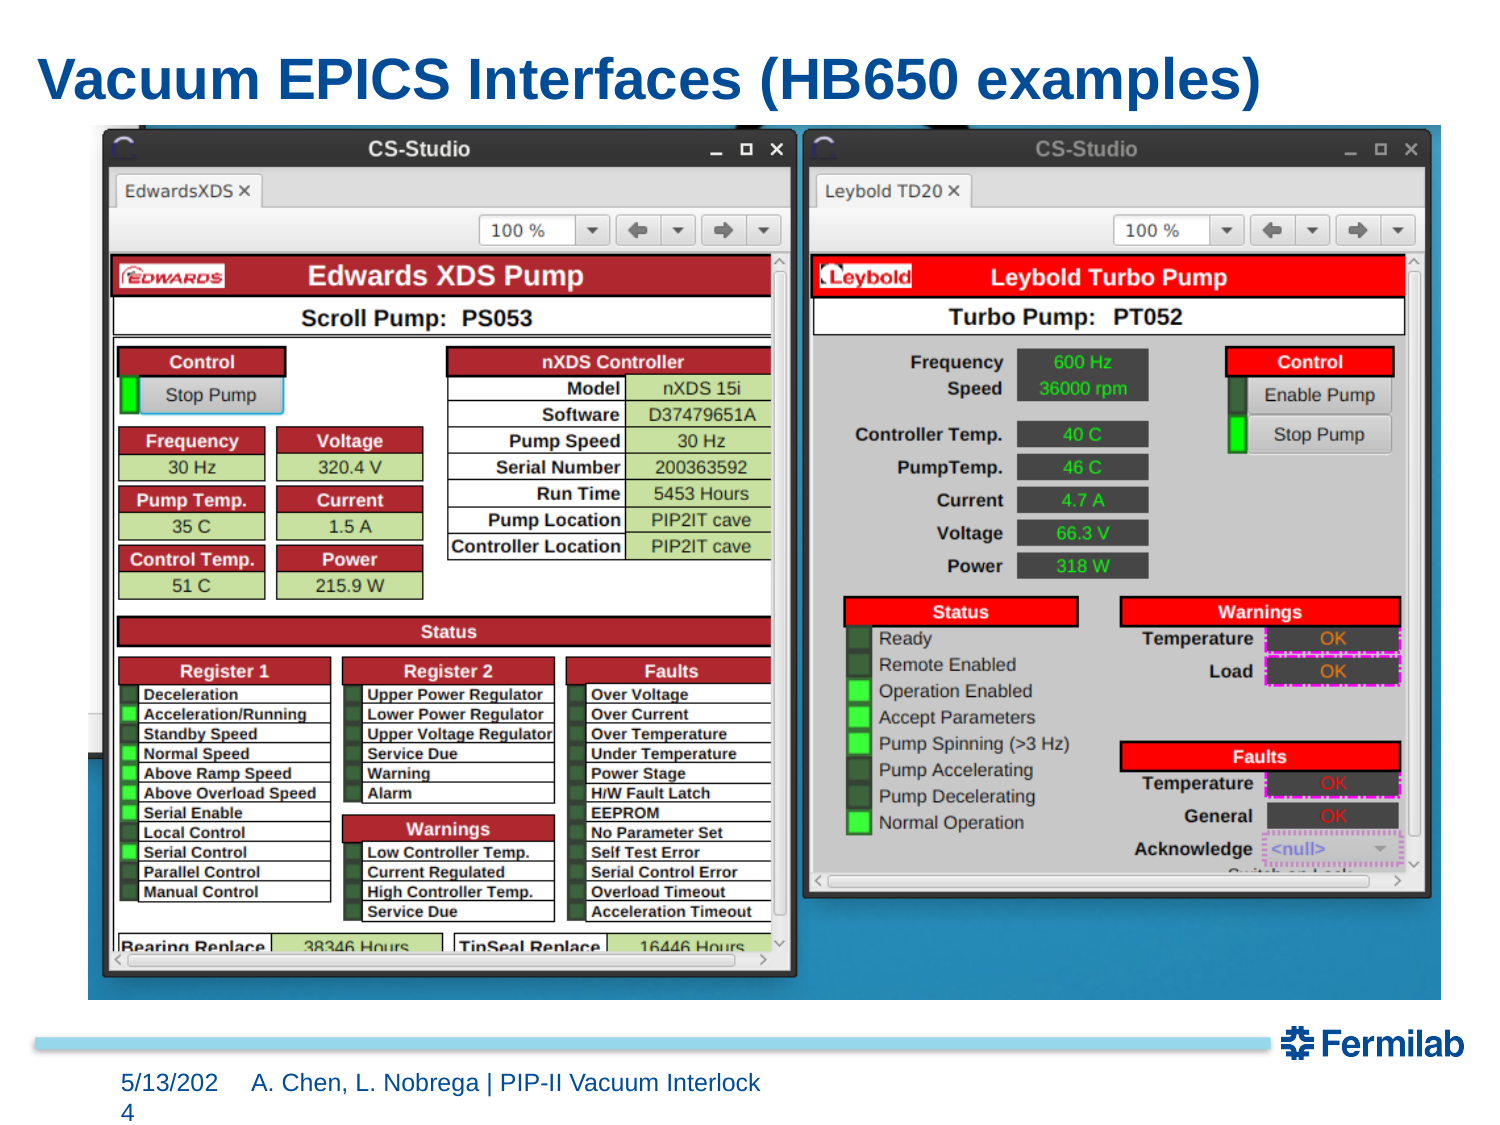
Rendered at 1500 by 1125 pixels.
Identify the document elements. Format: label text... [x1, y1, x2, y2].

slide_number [120, 1066, 232, 1107]
footer A. Chen, L. Nobrega | PIP-II Vacuum Interlock [251, 1066, 1279, 1107]
picture [1281, 1026, 1464, 1060]
picture [88, 125, 1441, 1000]
title Vacuum EPICS Interfaces (HB650 examples) [37, 41, 1463, 112]
